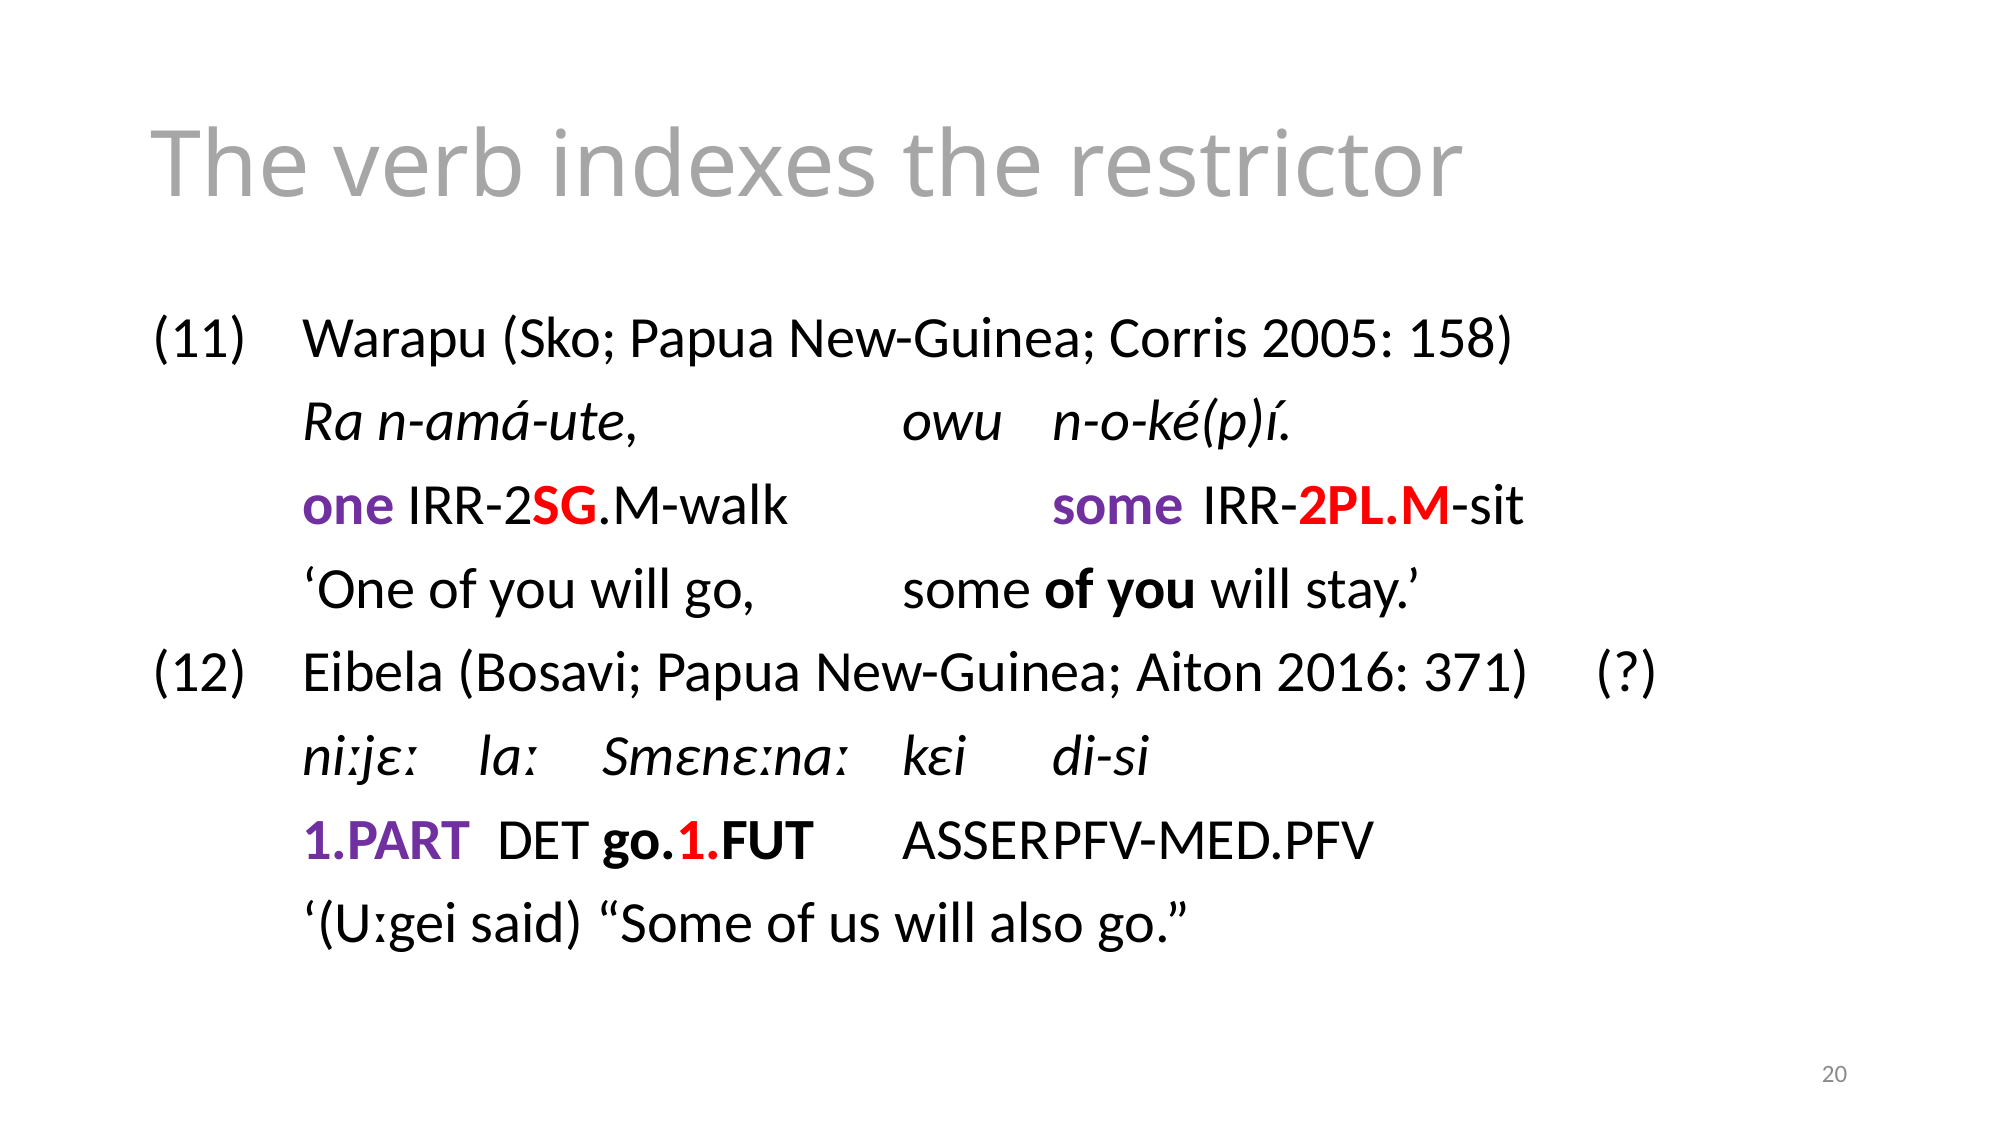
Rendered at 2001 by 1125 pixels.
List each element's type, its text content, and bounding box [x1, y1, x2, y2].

slide_number 20 [1412, 1042, 1863, 1103]
list (11) Warapu (Sko; Papua New-Guinea; Corris 2005: 158) Ra n-amá-ute, owu n-o-ké(p)í. one irr-2sg.m-walk some irr-2pl.m-sit ‘One of you will go, some of you will stay.’ (12) Eibela (Bosavi; Papua New-Guinea; Aiton 2016: 371) (?) niːjɛː laː Smɛnɛːnaː kɛi di-si 1.part det go.1.fut asser pfv-med.pfv ‘(Uːgei said) “Some of us will also go.” [137, 299, 1863, 1014]
title The verb indexes the restrictor [135, 59, 1863, 274]
